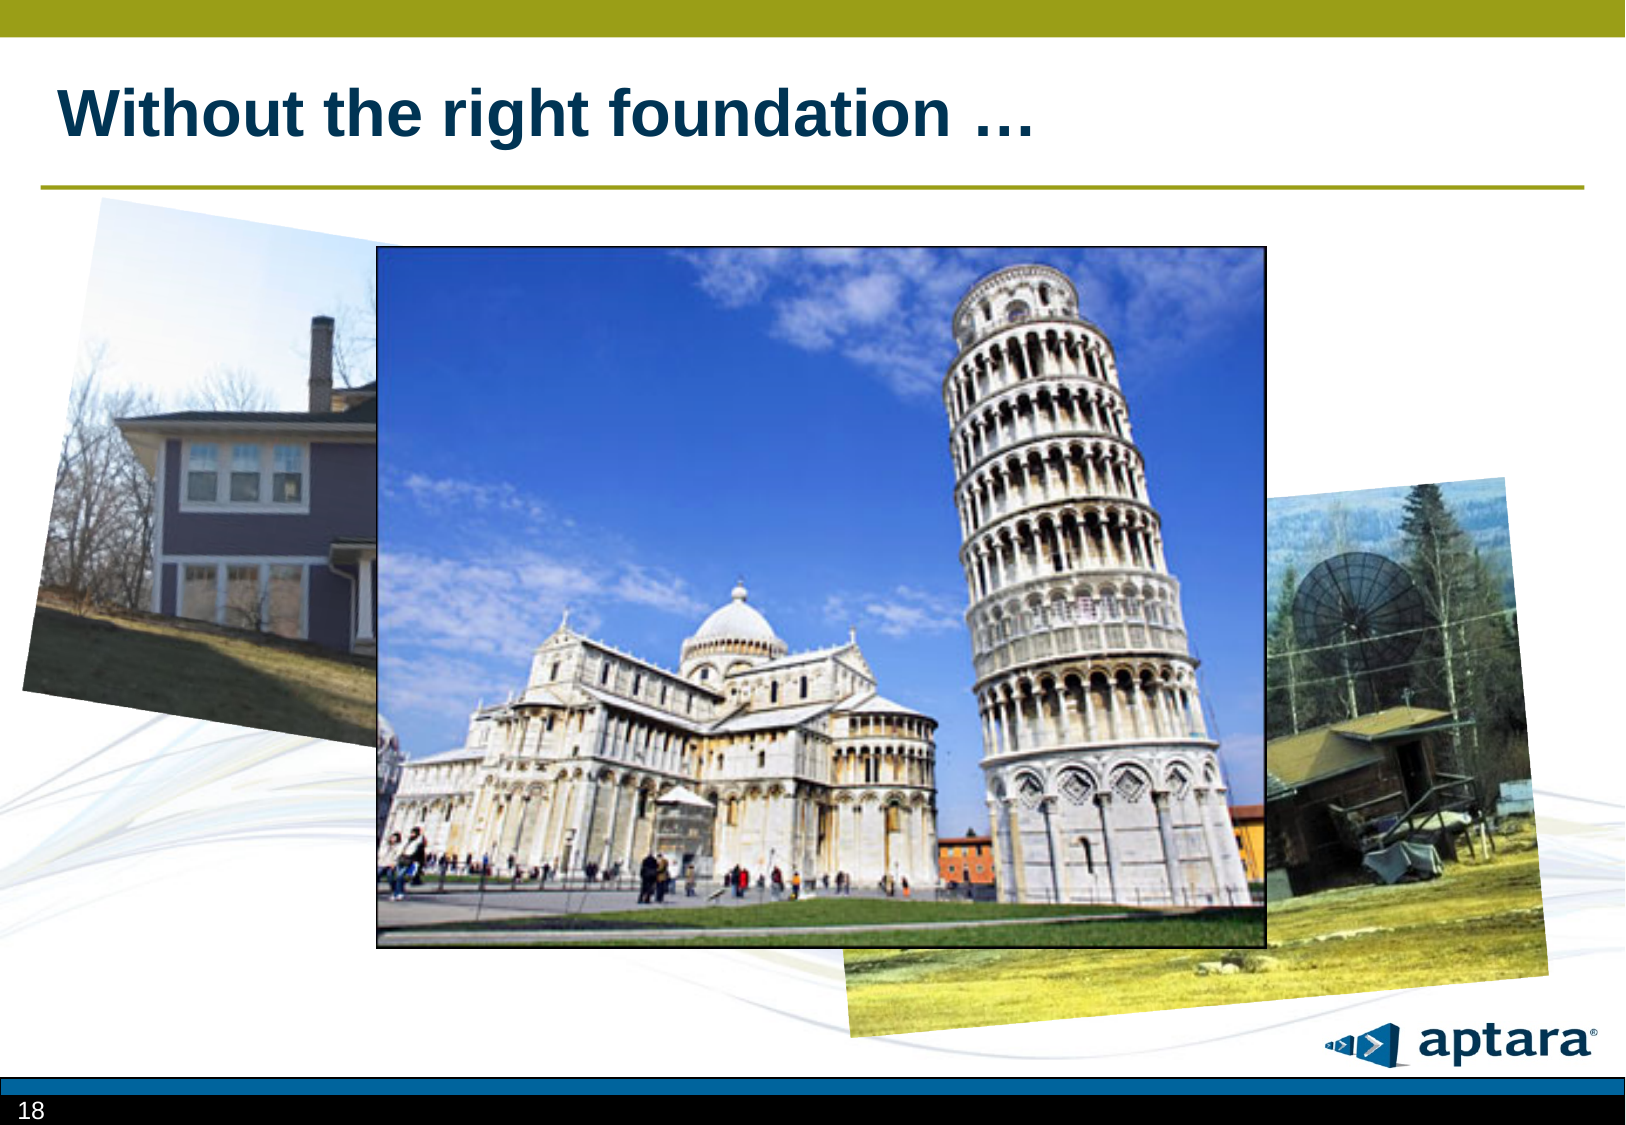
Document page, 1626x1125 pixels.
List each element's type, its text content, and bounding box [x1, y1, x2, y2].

picture [0, 198, 1625, 1074]
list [826, 506, 1528, 1008]
slide_number 18 [2, 1086, 144, 1125]
title Without the right foundation … [42, 37, 1584, 182]
